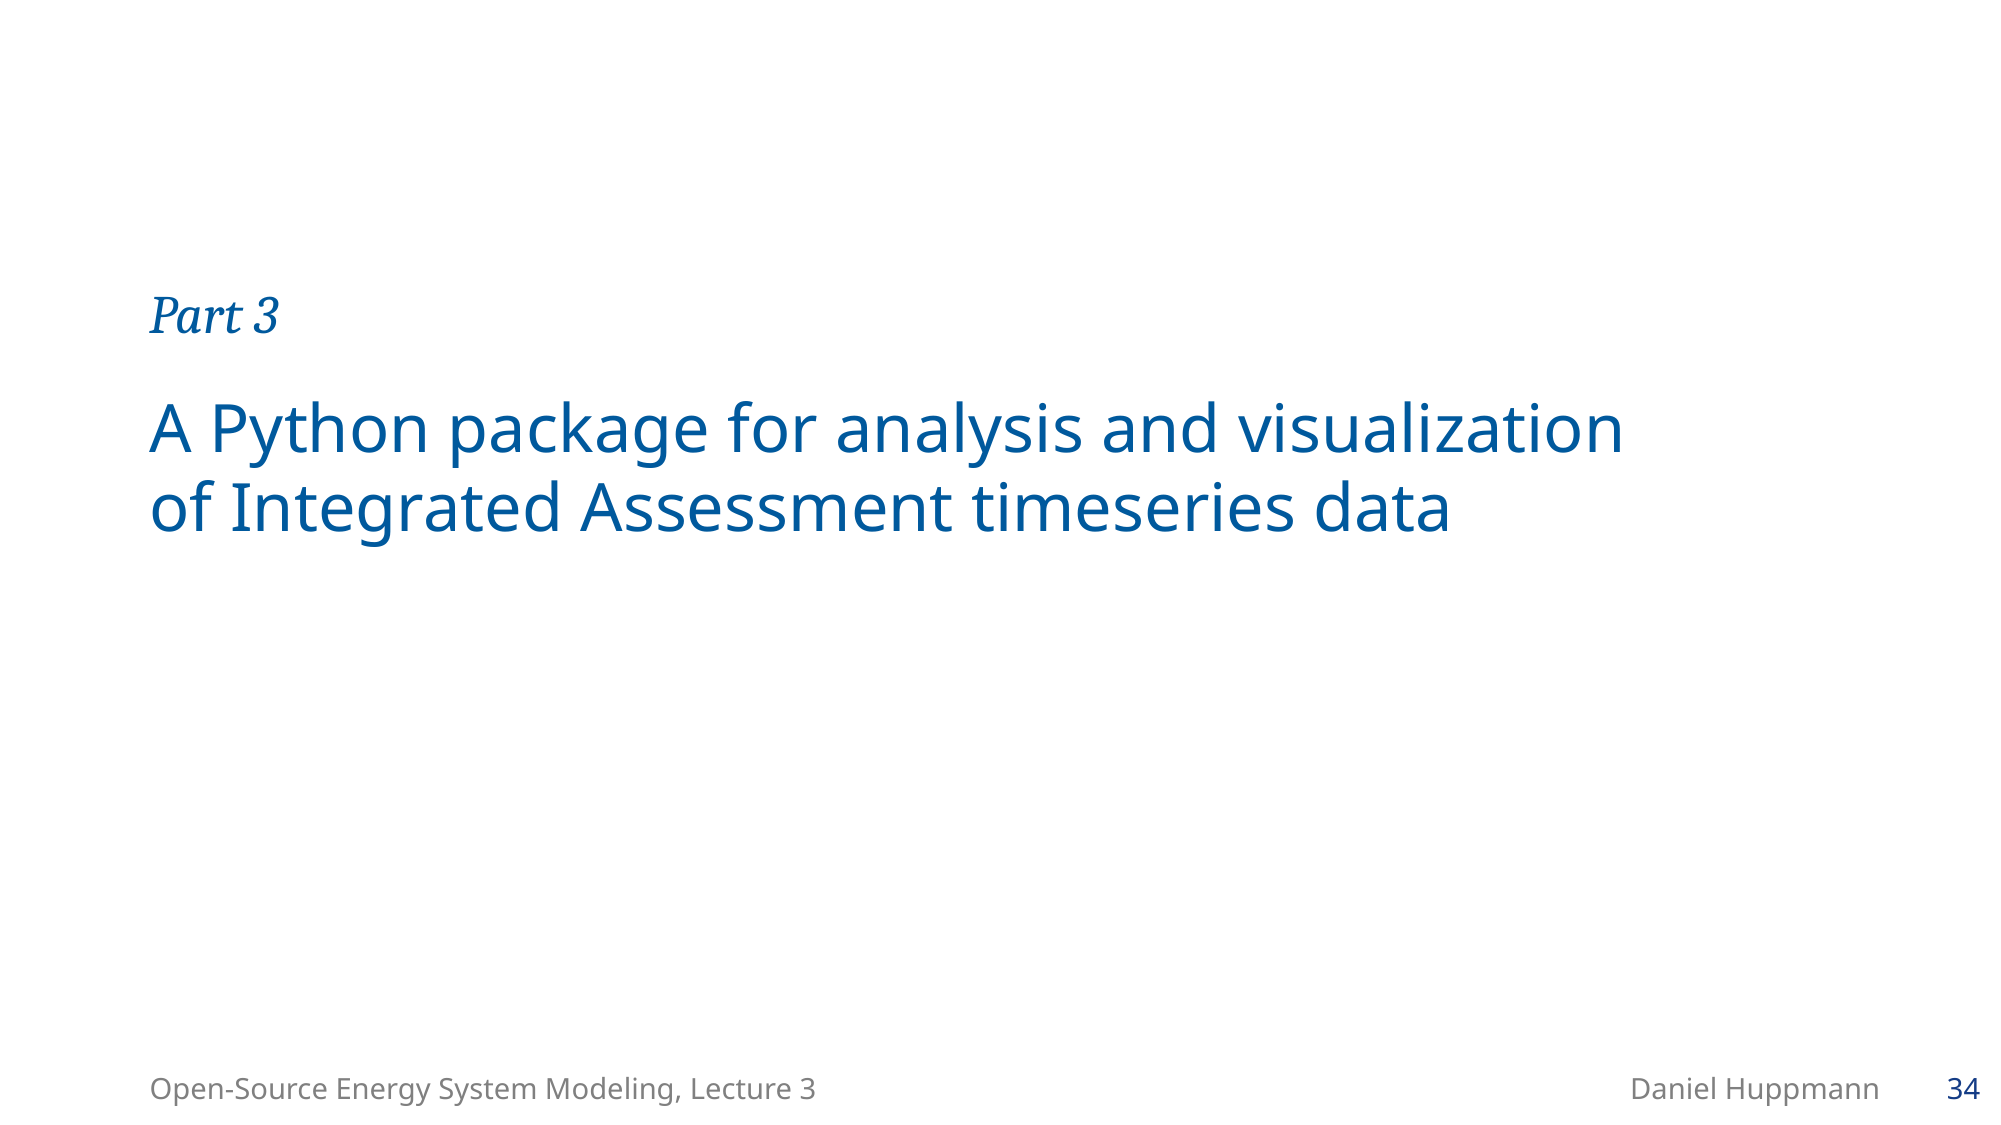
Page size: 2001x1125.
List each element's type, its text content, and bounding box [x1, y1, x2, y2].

slide_number 34 [1899, 1070, 1981, 1124]
title A Python package for analysis and visualization of Integrated Assessment timeseries data [149, 385, 1856, 574]
footer Open-Source Energy System Modeling, Lecture 3 [149, 1070, 1190, 1124]
slide_number Daniel Huppmann [1218, 1070, 1881, 1124]
list Part 3 [149, 278, 1205, 351]
